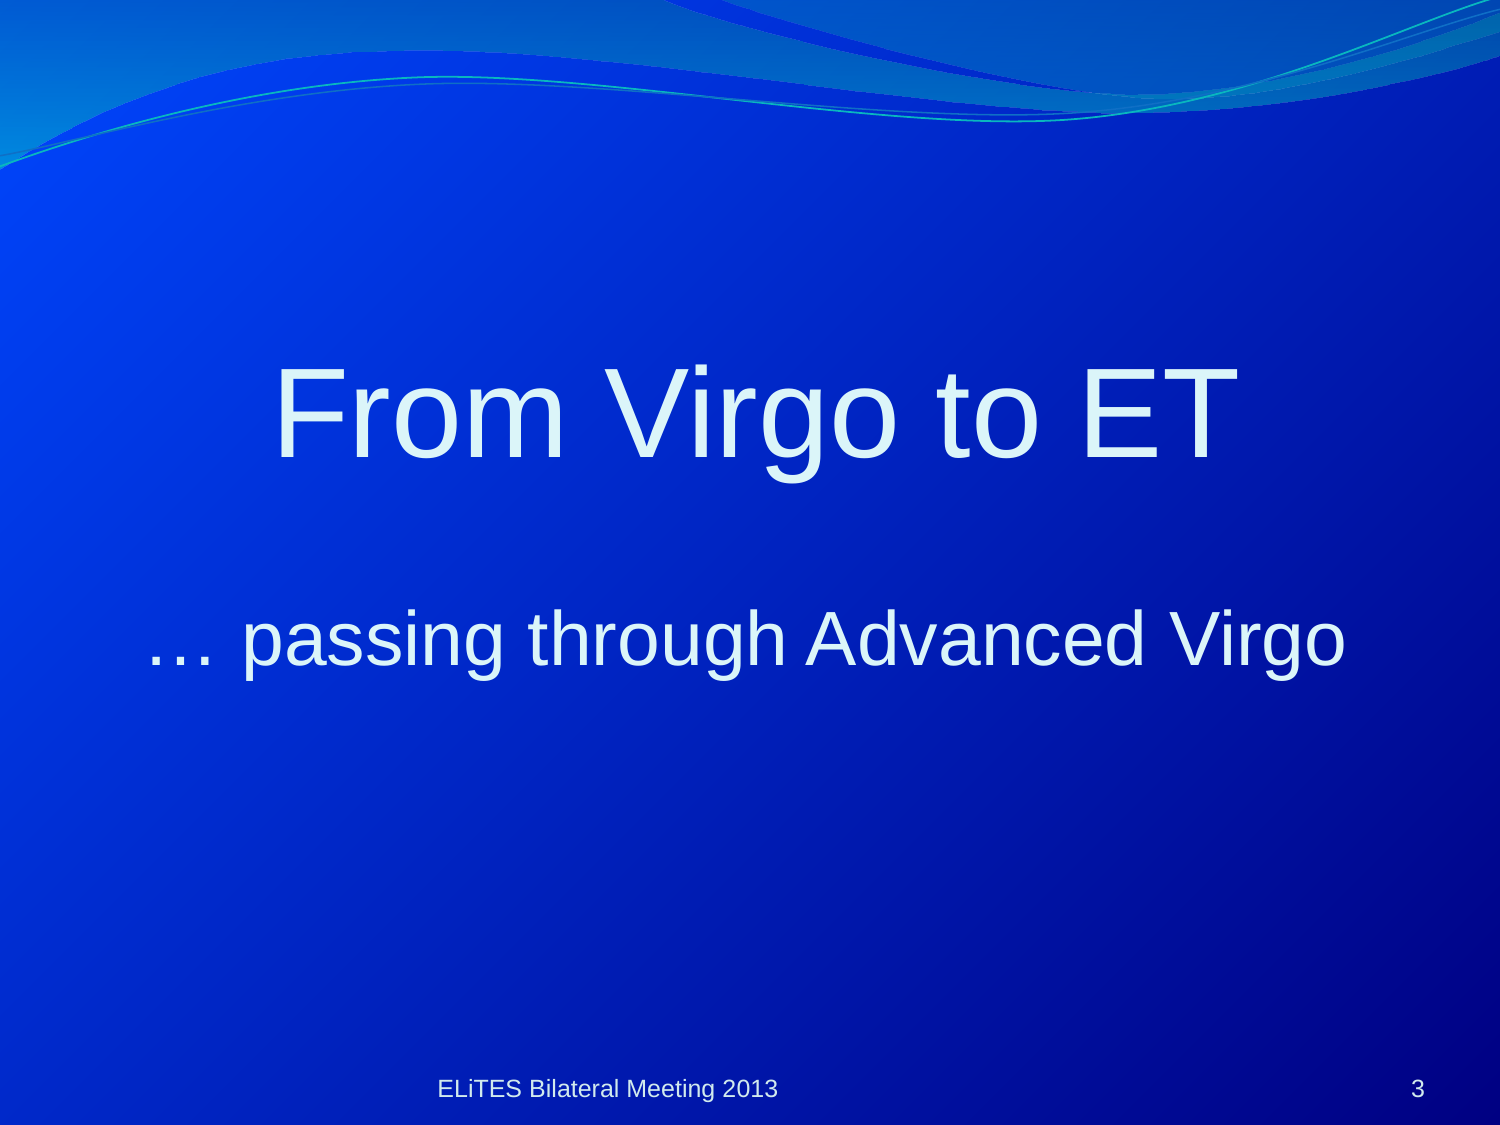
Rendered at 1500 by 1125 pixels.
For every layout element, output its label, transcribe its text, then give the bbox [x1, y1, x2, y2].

title From Virgo to ET … passing through Advanced Virgo [75, 314, 1438, 681]
footer ELiTES Bilateral Meeting 2013 [437, 1042, 988, 1103]
slide_number 3 [1299, 1042, 1425, 1103]
